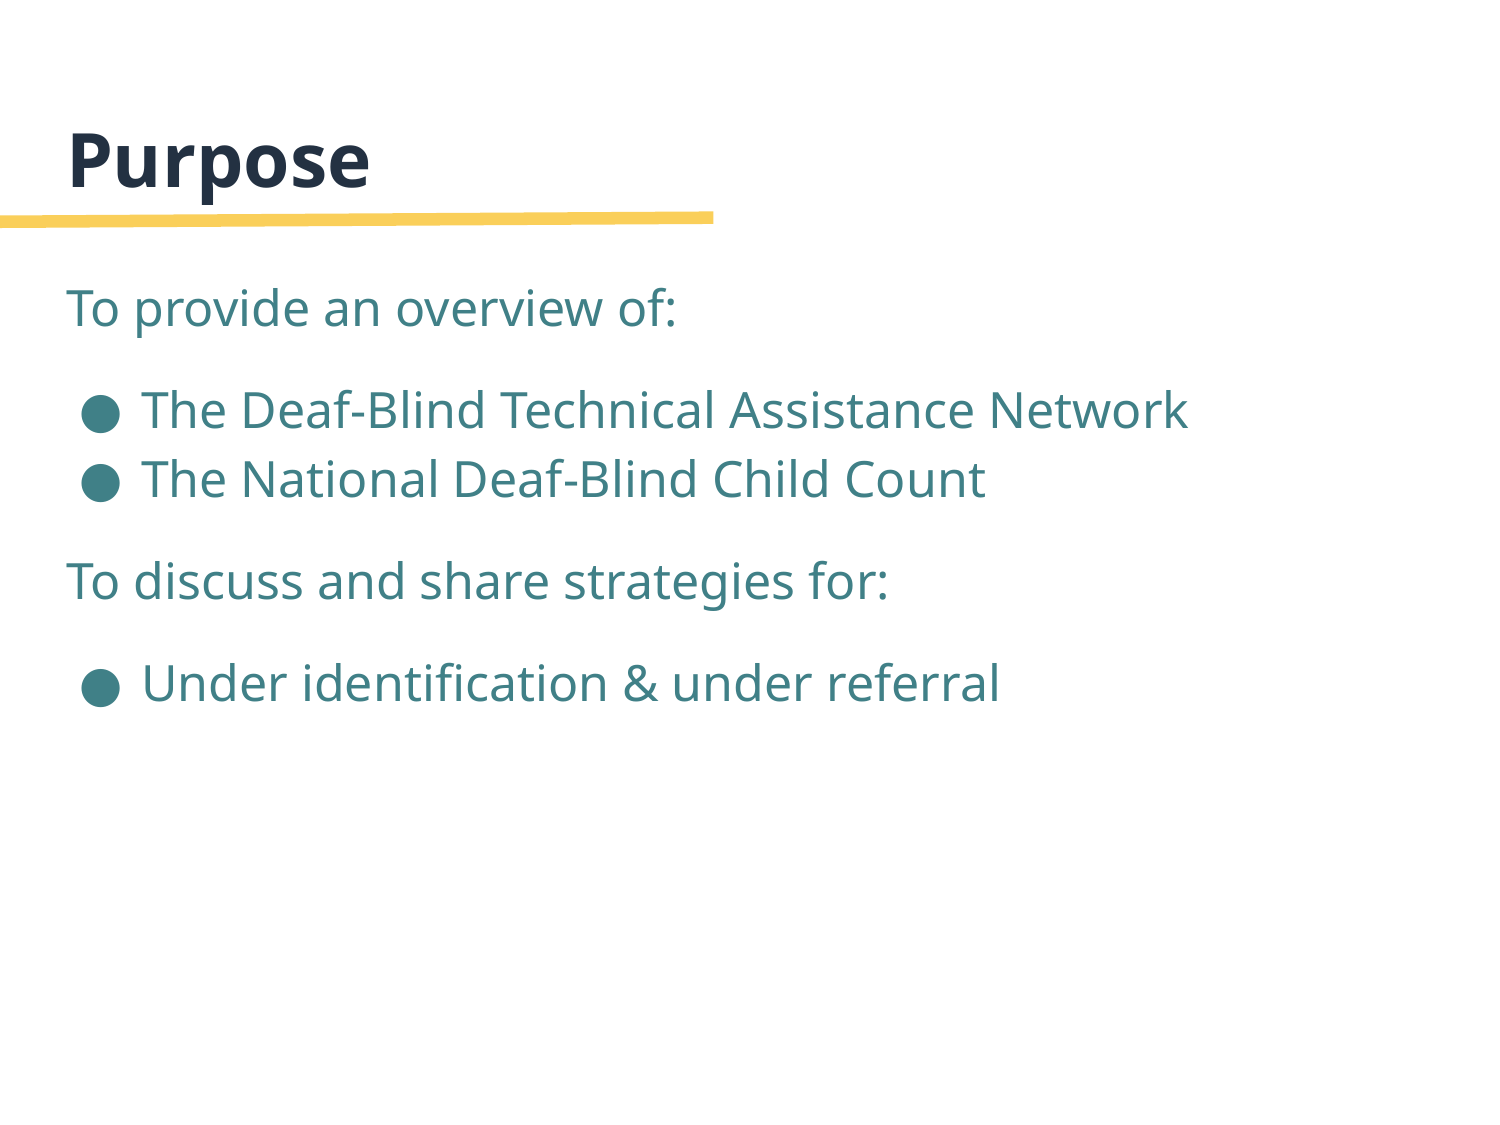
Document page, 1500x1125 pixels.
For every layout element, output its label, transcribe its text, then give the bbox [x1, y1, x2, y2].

title Purpose [51, 97, 1449, 223]
list To provide an overview of: The Deaf-Blind Technical Assistance Network The National Deaf-Blind Child Count To discuss and share strategies for: Under identification & under referral [51, 252, 1449, 1000]
